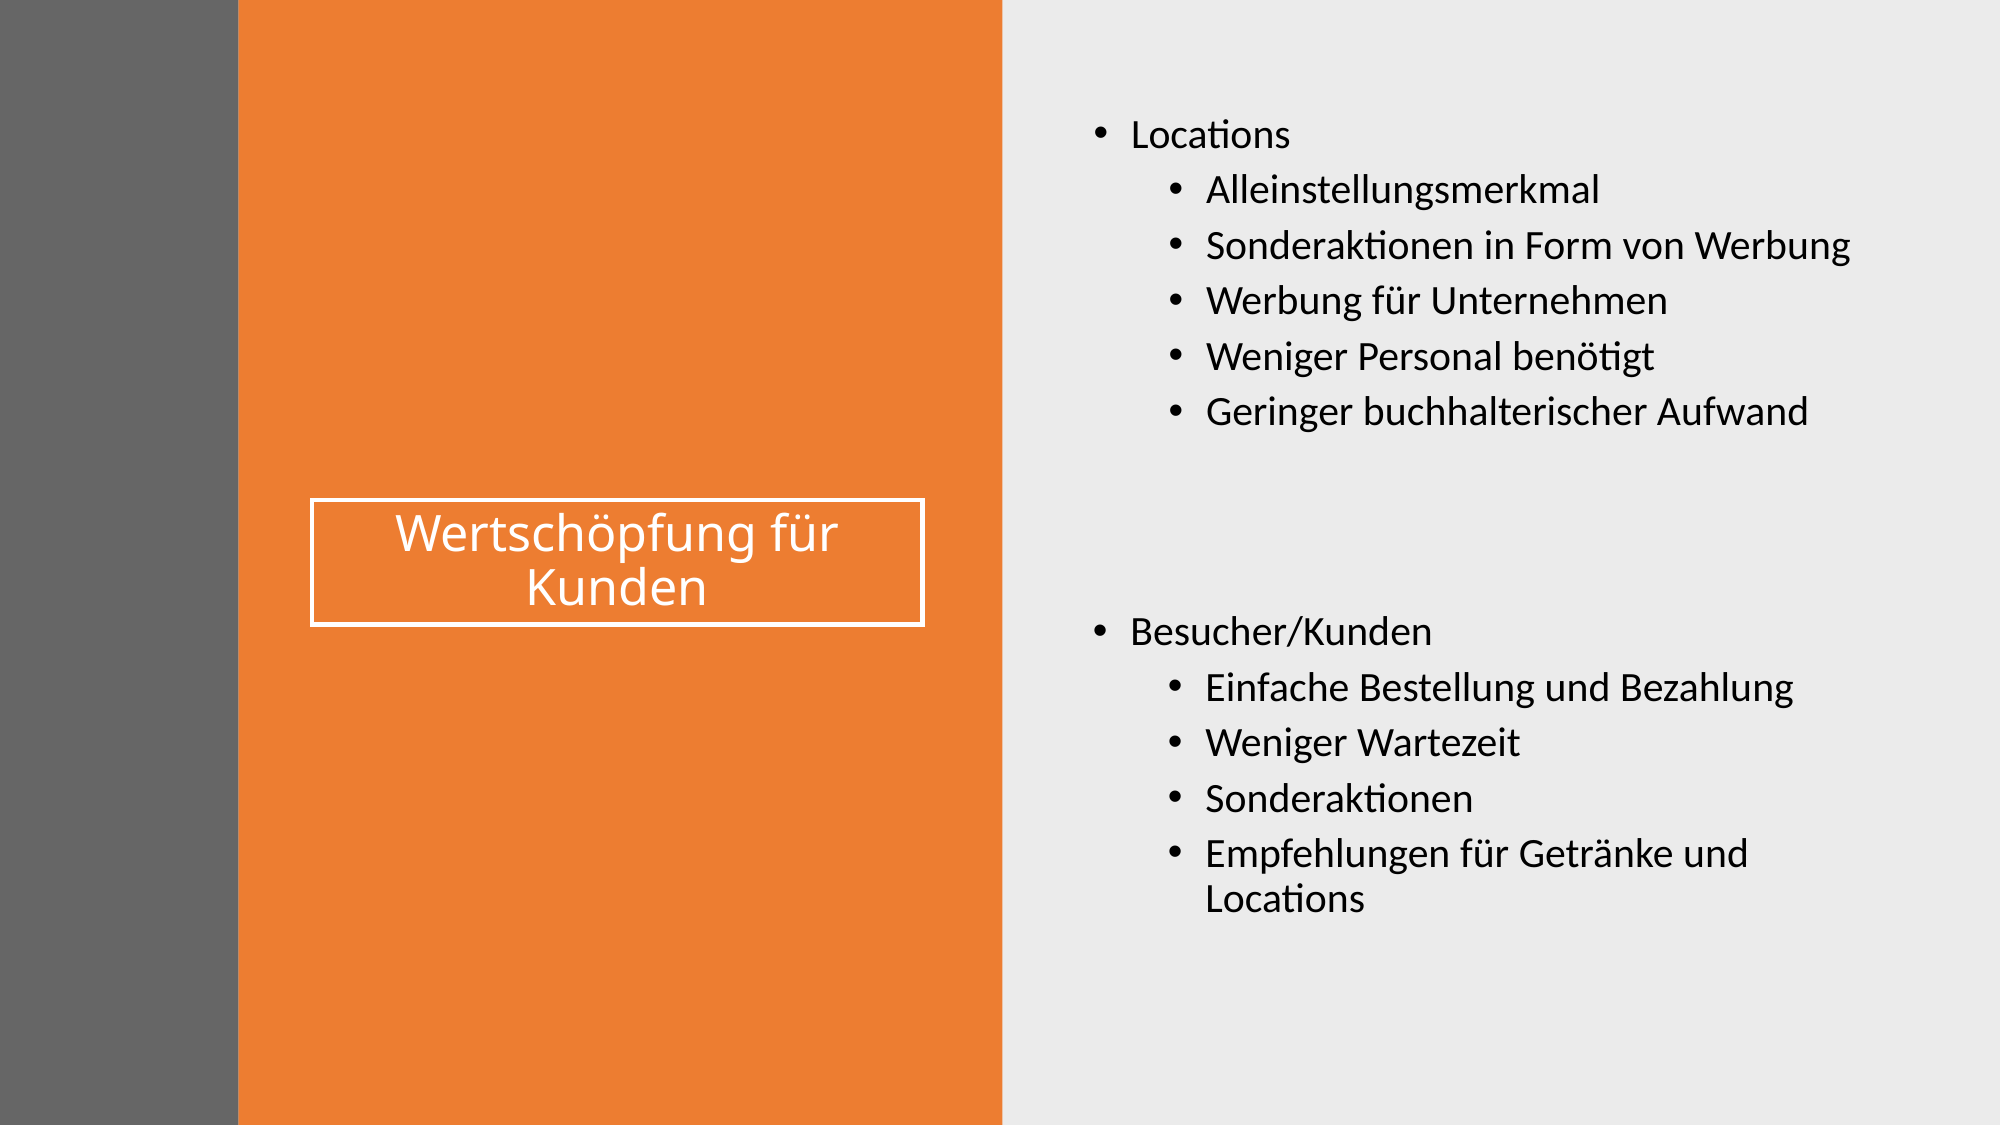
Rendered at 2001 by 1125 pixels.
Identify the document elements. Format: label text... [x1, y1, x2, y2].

list Locations Alleinstellungsmerkmal Sonderaktionen in Form von Werbung Werbung für Unternehmen Weniger Personal benötigt Geringer buchhalterischer Aufwand [1078, 104, 1908, 523]
title Wertschöpfung für Kunden [311, 500, 923, 625]
text_box [0, 0, 239, 1125]
text_box [239, 0, 1003, 1125]
text_box [1003, 0, 2000, 1125]
list Besucher/Kunden Einfache Bestellung und Bezahlung Weniger Wartezeit Sonderaktionen Empfehlungen für Getränke und Locations [1077, 602, 1908, 1020]
